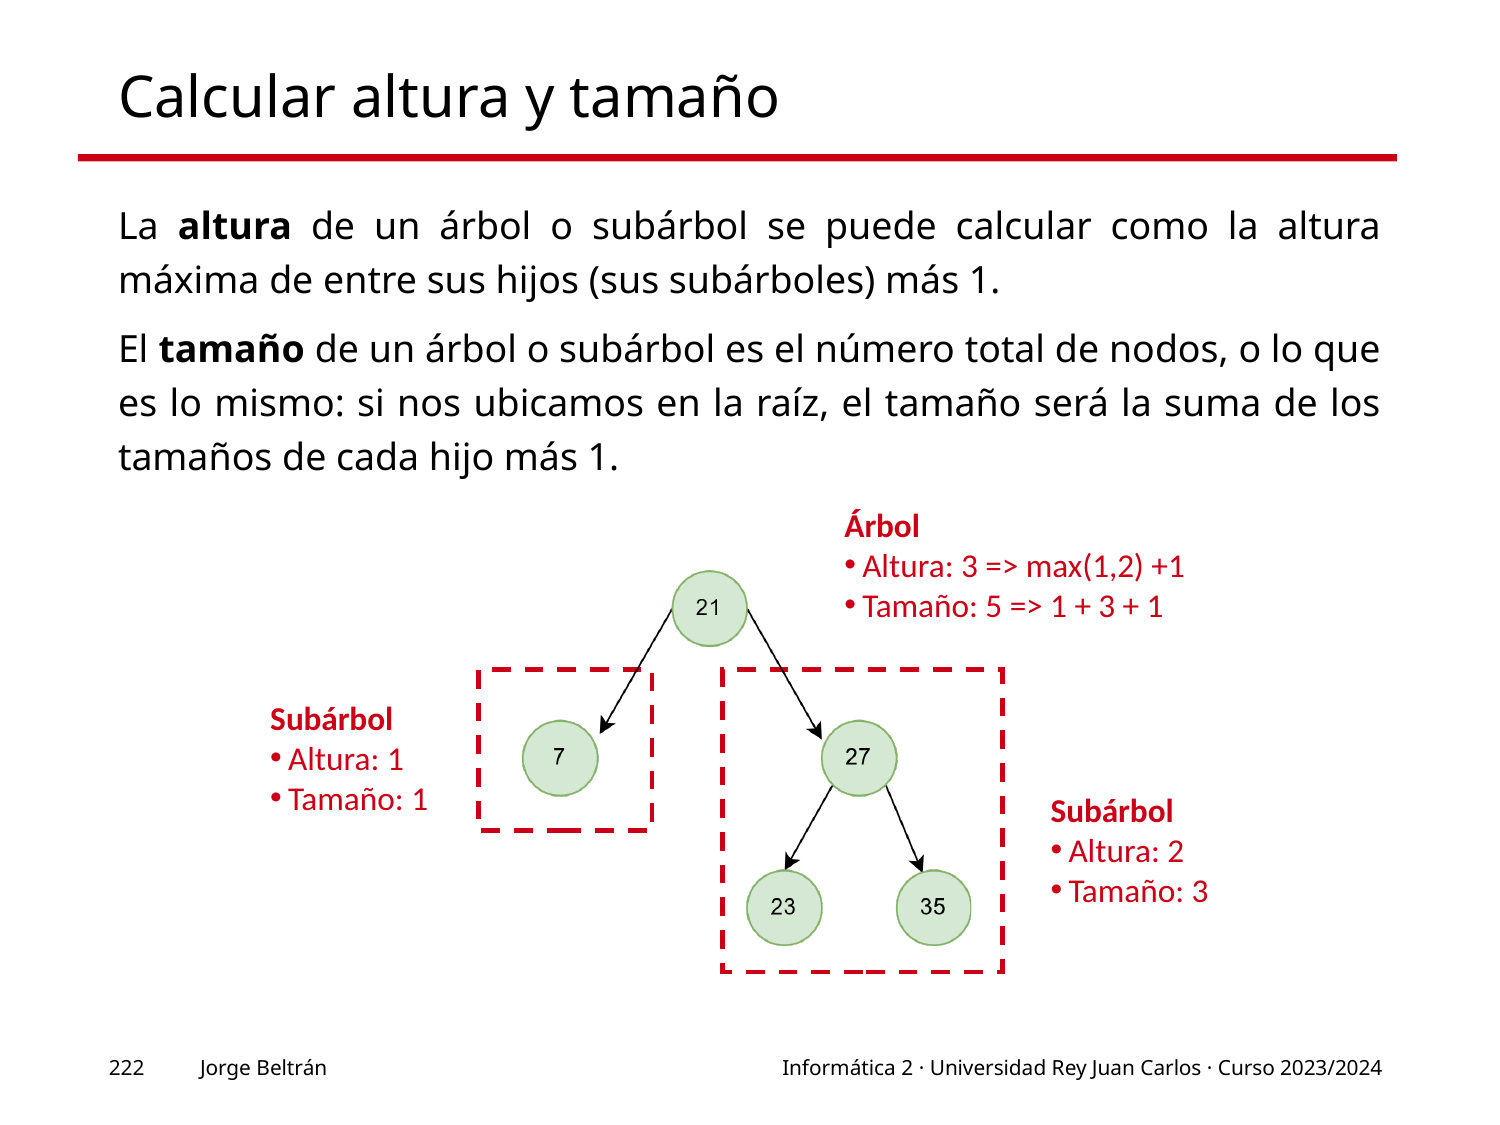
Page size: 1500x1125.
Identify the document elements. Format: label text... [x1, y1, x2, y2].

text_box [478, 668, 509, 832]
title Calcular altura y tamaño [103, 59, 1397, 138]
list La altura de un árbol o subárbol se puede calcular como la altura máxima de entre sus hijos (sus subárboles) más 1. El tamaño de un árbol o subárbol es el número total de nodos, o lo que es lo mismo: si nos ubicamos en la raíz, el tamaño será la suma de los tamaños de cada hijo más 1. [103, 185, 1397, 541]
text_box Subárbol Altura: 1 Tamaño: 1 [255, 689, 462, 825]
text_box [722, 668, 1003, 973]
text_box Árbol Altura: 3 => max(1,2) +1 Tamaño: 5 => 1 + 3 + 1 [829, 496, 1213, 632]
picture [509, 570, 972, 946]
text_box Subárbol Altura: 2 Tamaño: 3 [1035, 781, 1242, 917]
